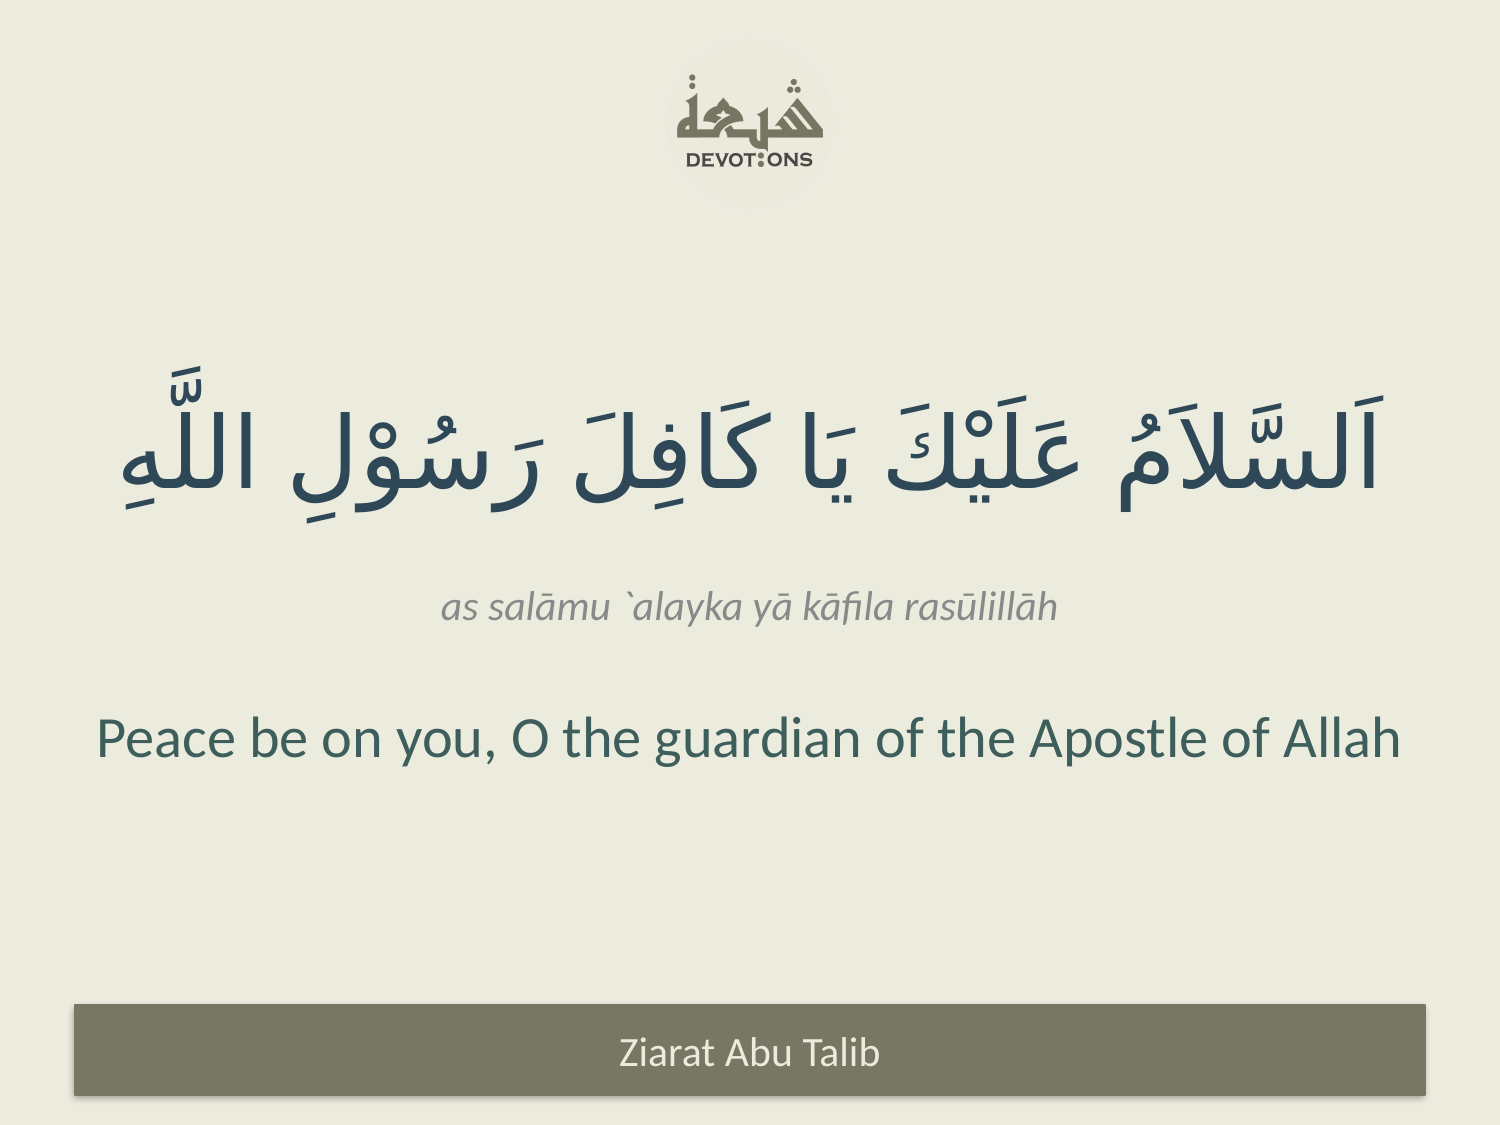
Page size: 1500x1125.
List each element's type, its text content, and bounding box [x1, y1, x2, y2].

picture [656, 29, 844, 218]
text_box [74, 1004, 1426, 1096]
text_box Ziarat Abu Talib [604, 1017, 896, 1083]
text_box اَلسَّلاَمُ عَلَيْكَ يَا كَافِلَ رَسُوْلِ اللَّهِ as salāmu `alayka yā kāfila rasūlillāh Peace be on you, O the guardian of the Apostle of Allah [74, 381, 1425, 776]
